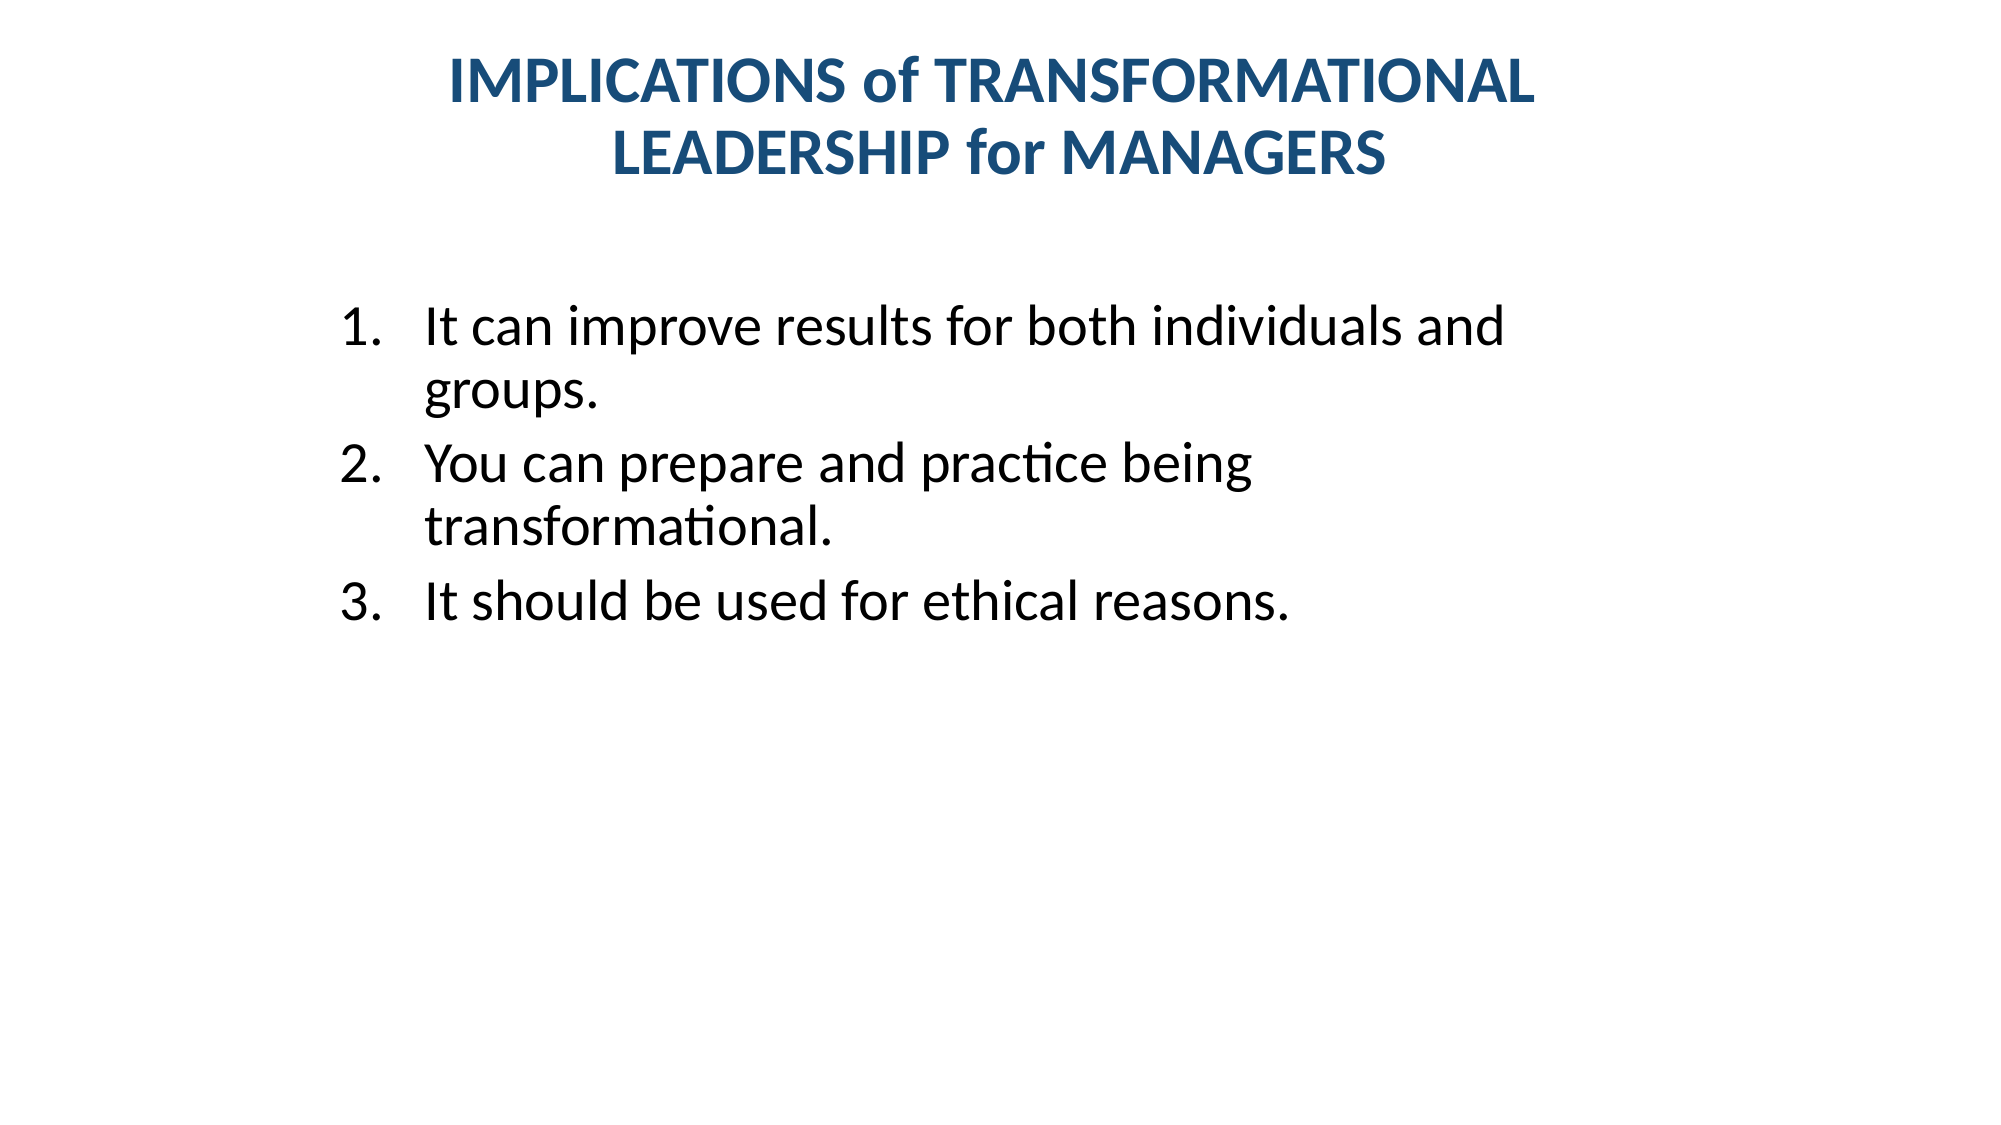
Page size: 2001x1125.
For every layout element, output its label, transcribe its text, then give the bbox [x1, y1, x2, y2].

title IMPLICATIONS of TRANSFORMATIONAL LEADERSHIP for MANAGERS [0, 37, 2000, 138]
list It can improve results for both individuals and groups. You can prepare and practice being transformational. It should be used for ethical reasons. [324, 287, 1675, 1075]
